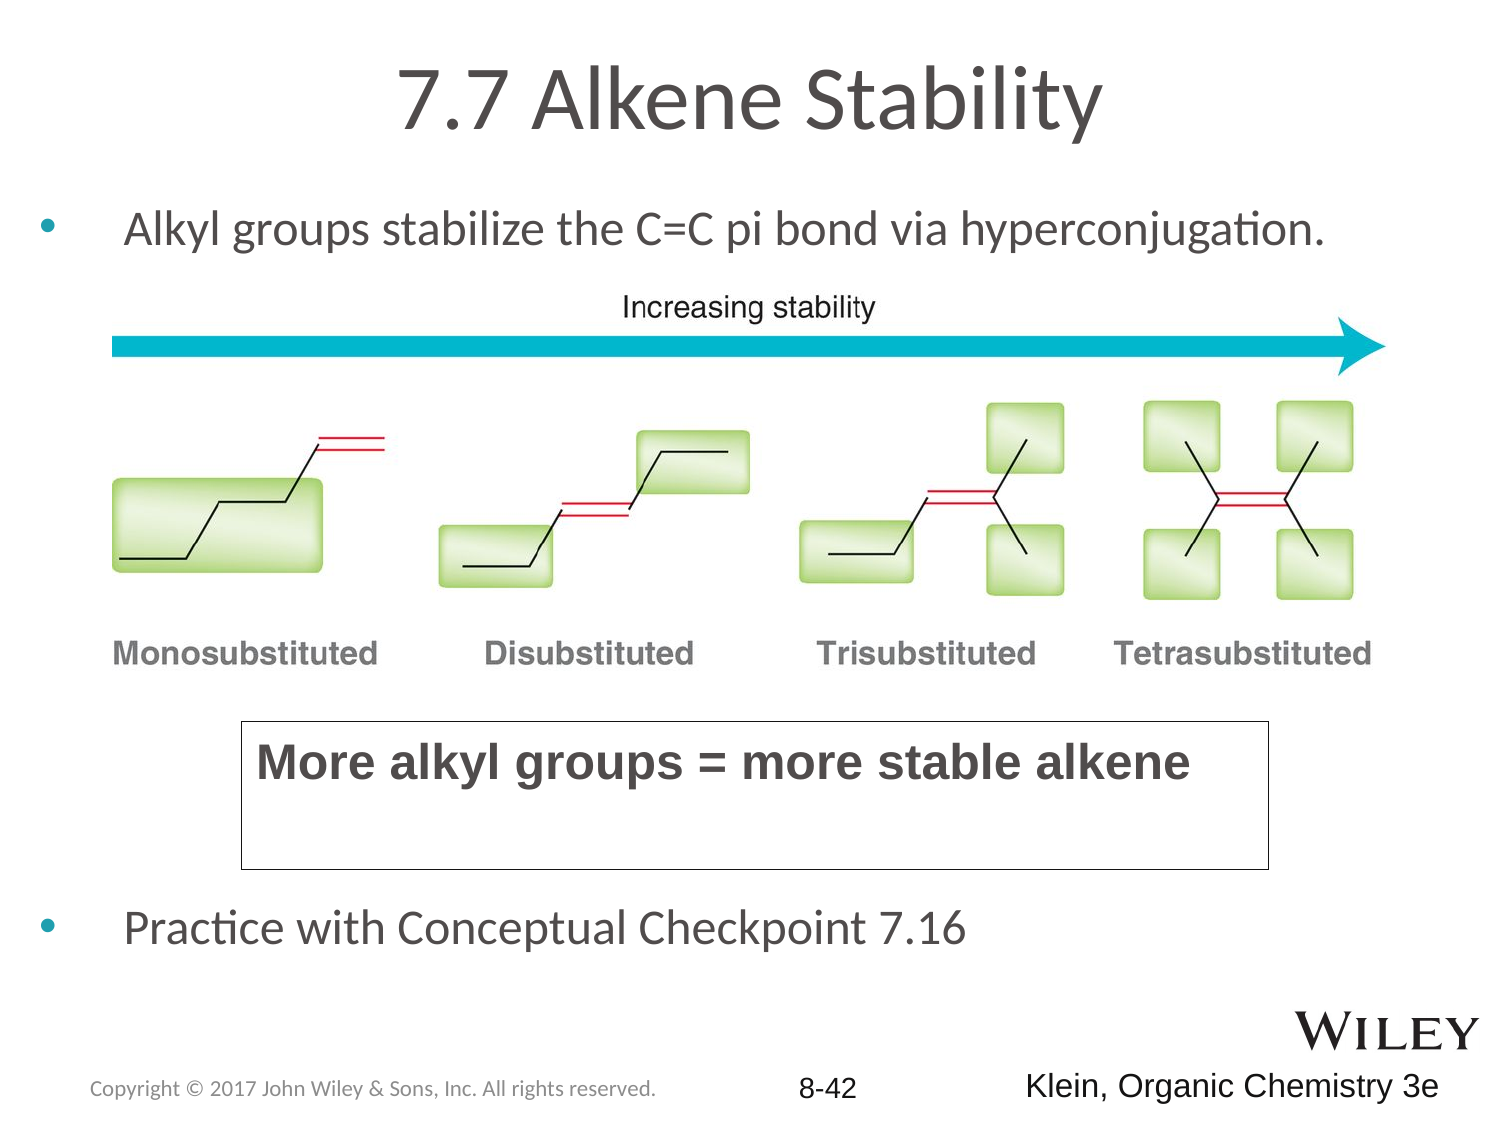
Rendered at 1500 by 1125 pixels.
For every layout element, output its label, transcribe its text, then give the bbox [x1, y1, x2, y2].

footer Klein, Organic Chemistry 3e [1010, 1056, 1486, 1117]
slide_number Copyright © 2017 John Wiley & Sons, Inc. All rights reserved. [75, 1056, 664, 1117]
slide_number 8-41 [664, 1056, 992, 1117]
text_box More alkyl groups = more stable alkene [241, 721, 1269, 870]
picture [112, 290, 1388, 672]
picture [1292, 1009, 1480, 1053]
title 7.7 Alkene Stability [74, 31, 1426, 156]
list Alkyl groups stabilize the C=C pi bond via hyperconjugation. Practice with Conceptual Checkpoint 7.16 [23, 187, 1467, 1043]
